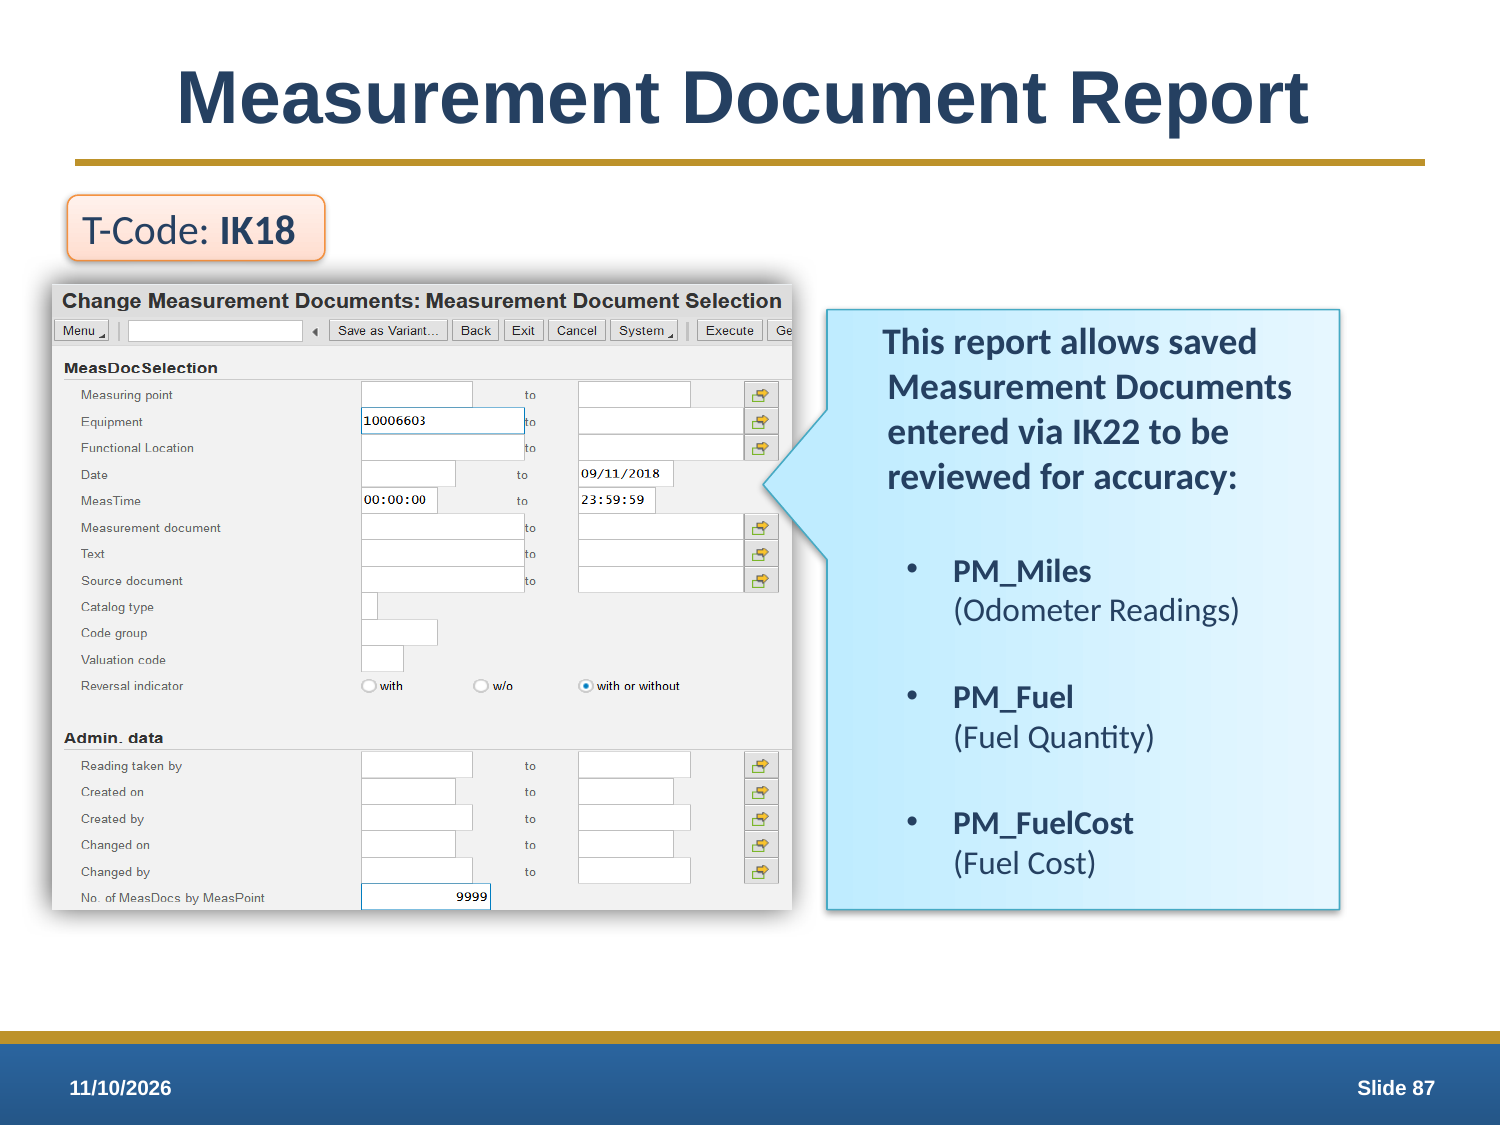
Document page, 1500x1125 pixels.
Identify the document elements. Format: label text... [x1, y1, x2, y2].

text_box [826, 308, 1341, 911]
text_box T-Code: IK18 [67, 195, 351, 260]
picture [51, 283, 792, 910]
text_box [797, 421, 816, 548]
title Measurement Document Report [75, 24, 1413, 163]
list This report allows saved Measurement Documents entered via IK22 to be reviewed for accuracy: PM_Miles (Odometer Readings) PM_Fuel (Fuel Quantity) PM_FuelCost (Fuel Cost) [816, 309, 1340, 901]
